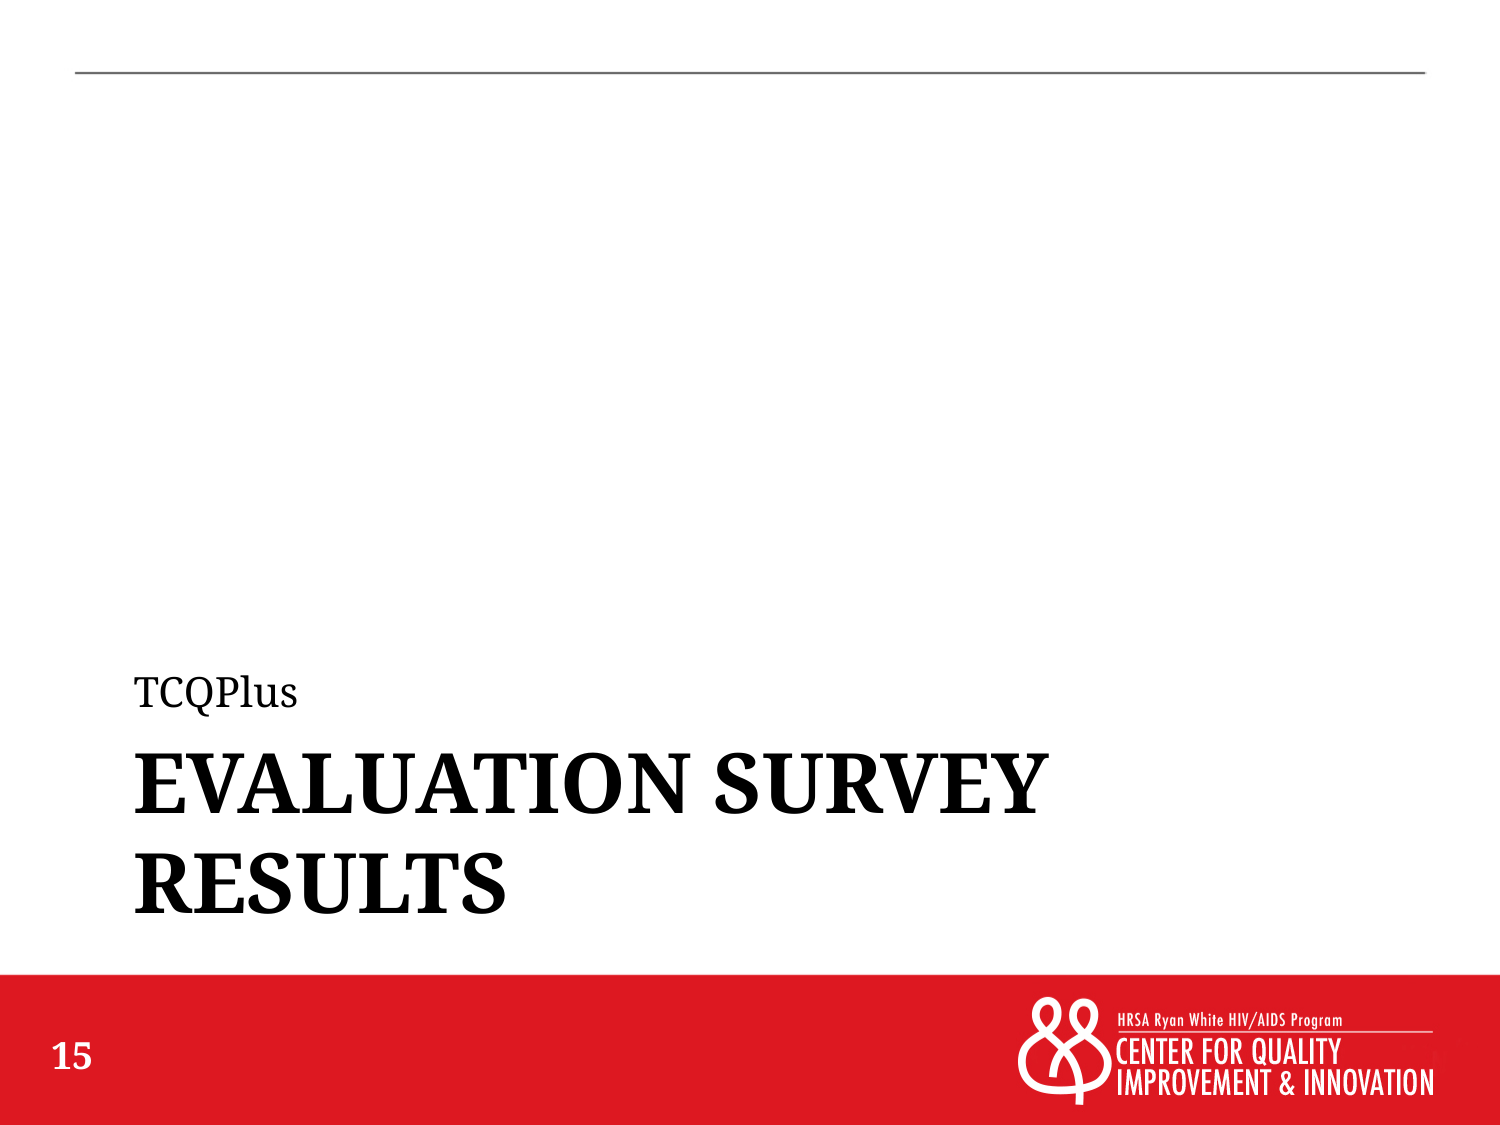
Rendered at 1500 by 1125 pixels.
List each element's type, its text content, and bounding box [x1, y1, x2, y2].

picture [0, 0, 1500, 1125]
list TCQPlus [118, 476, 1394, 723]
title Evaluation survey results [118, 723, 1394, 947]
